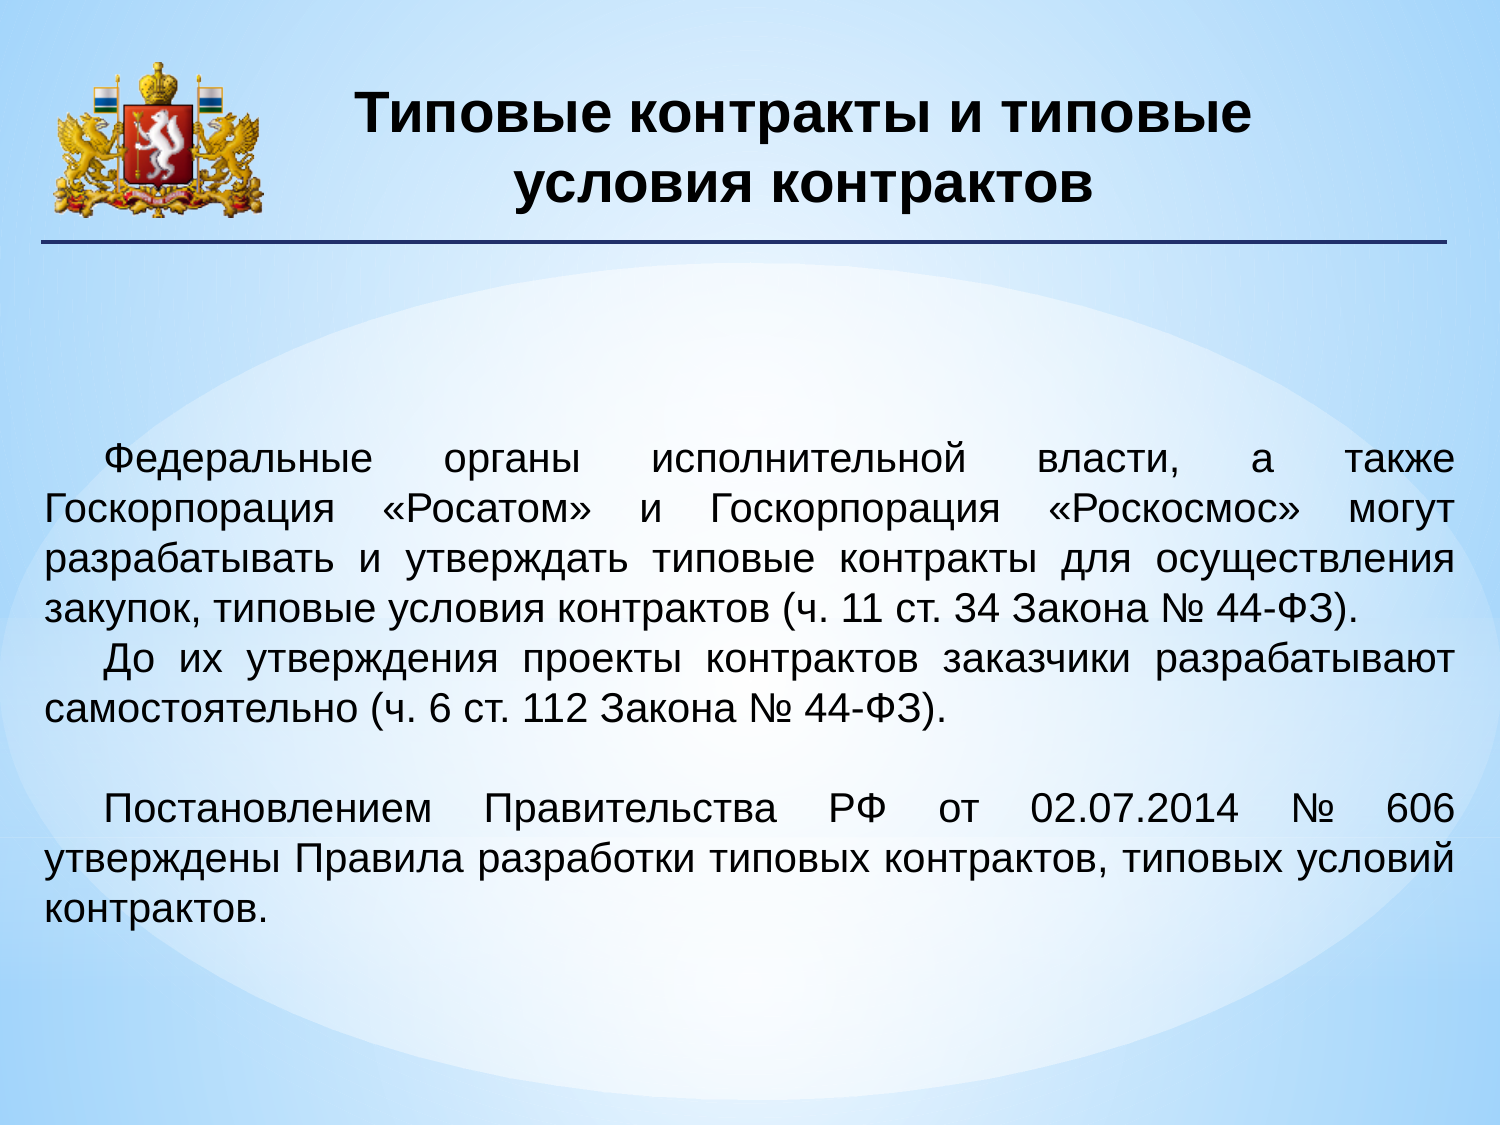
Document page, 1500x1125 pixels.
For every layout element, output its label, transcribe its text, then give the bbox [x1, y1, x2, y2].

picture [52, 62, 265, 218]
text_box Федеральные органы исполнительной власти, а также Госкорпорация «Росатом» и Госкорпорация «Роскосмос» могут разрабатывать и утверждать типовые контракты для осуществления закупок, типовые условия контрактов (ч. 11 ст. 34 Закона № 44-ФЗ). До их утверждения проекты контрактов заказчики разрабатывают самостоятельно (ч. 6 ст. 112 Закона № 44-ФЗ). Постановлением Правительства РФ от 02.07.2014 № 606 утверждены Правила разработки типовых контрактов, типовых условий контрактов. [28, 301, 1472, 1060]
text_box Типовые контракты и типовые условия контрактов [267, 66, 1346, 222]
